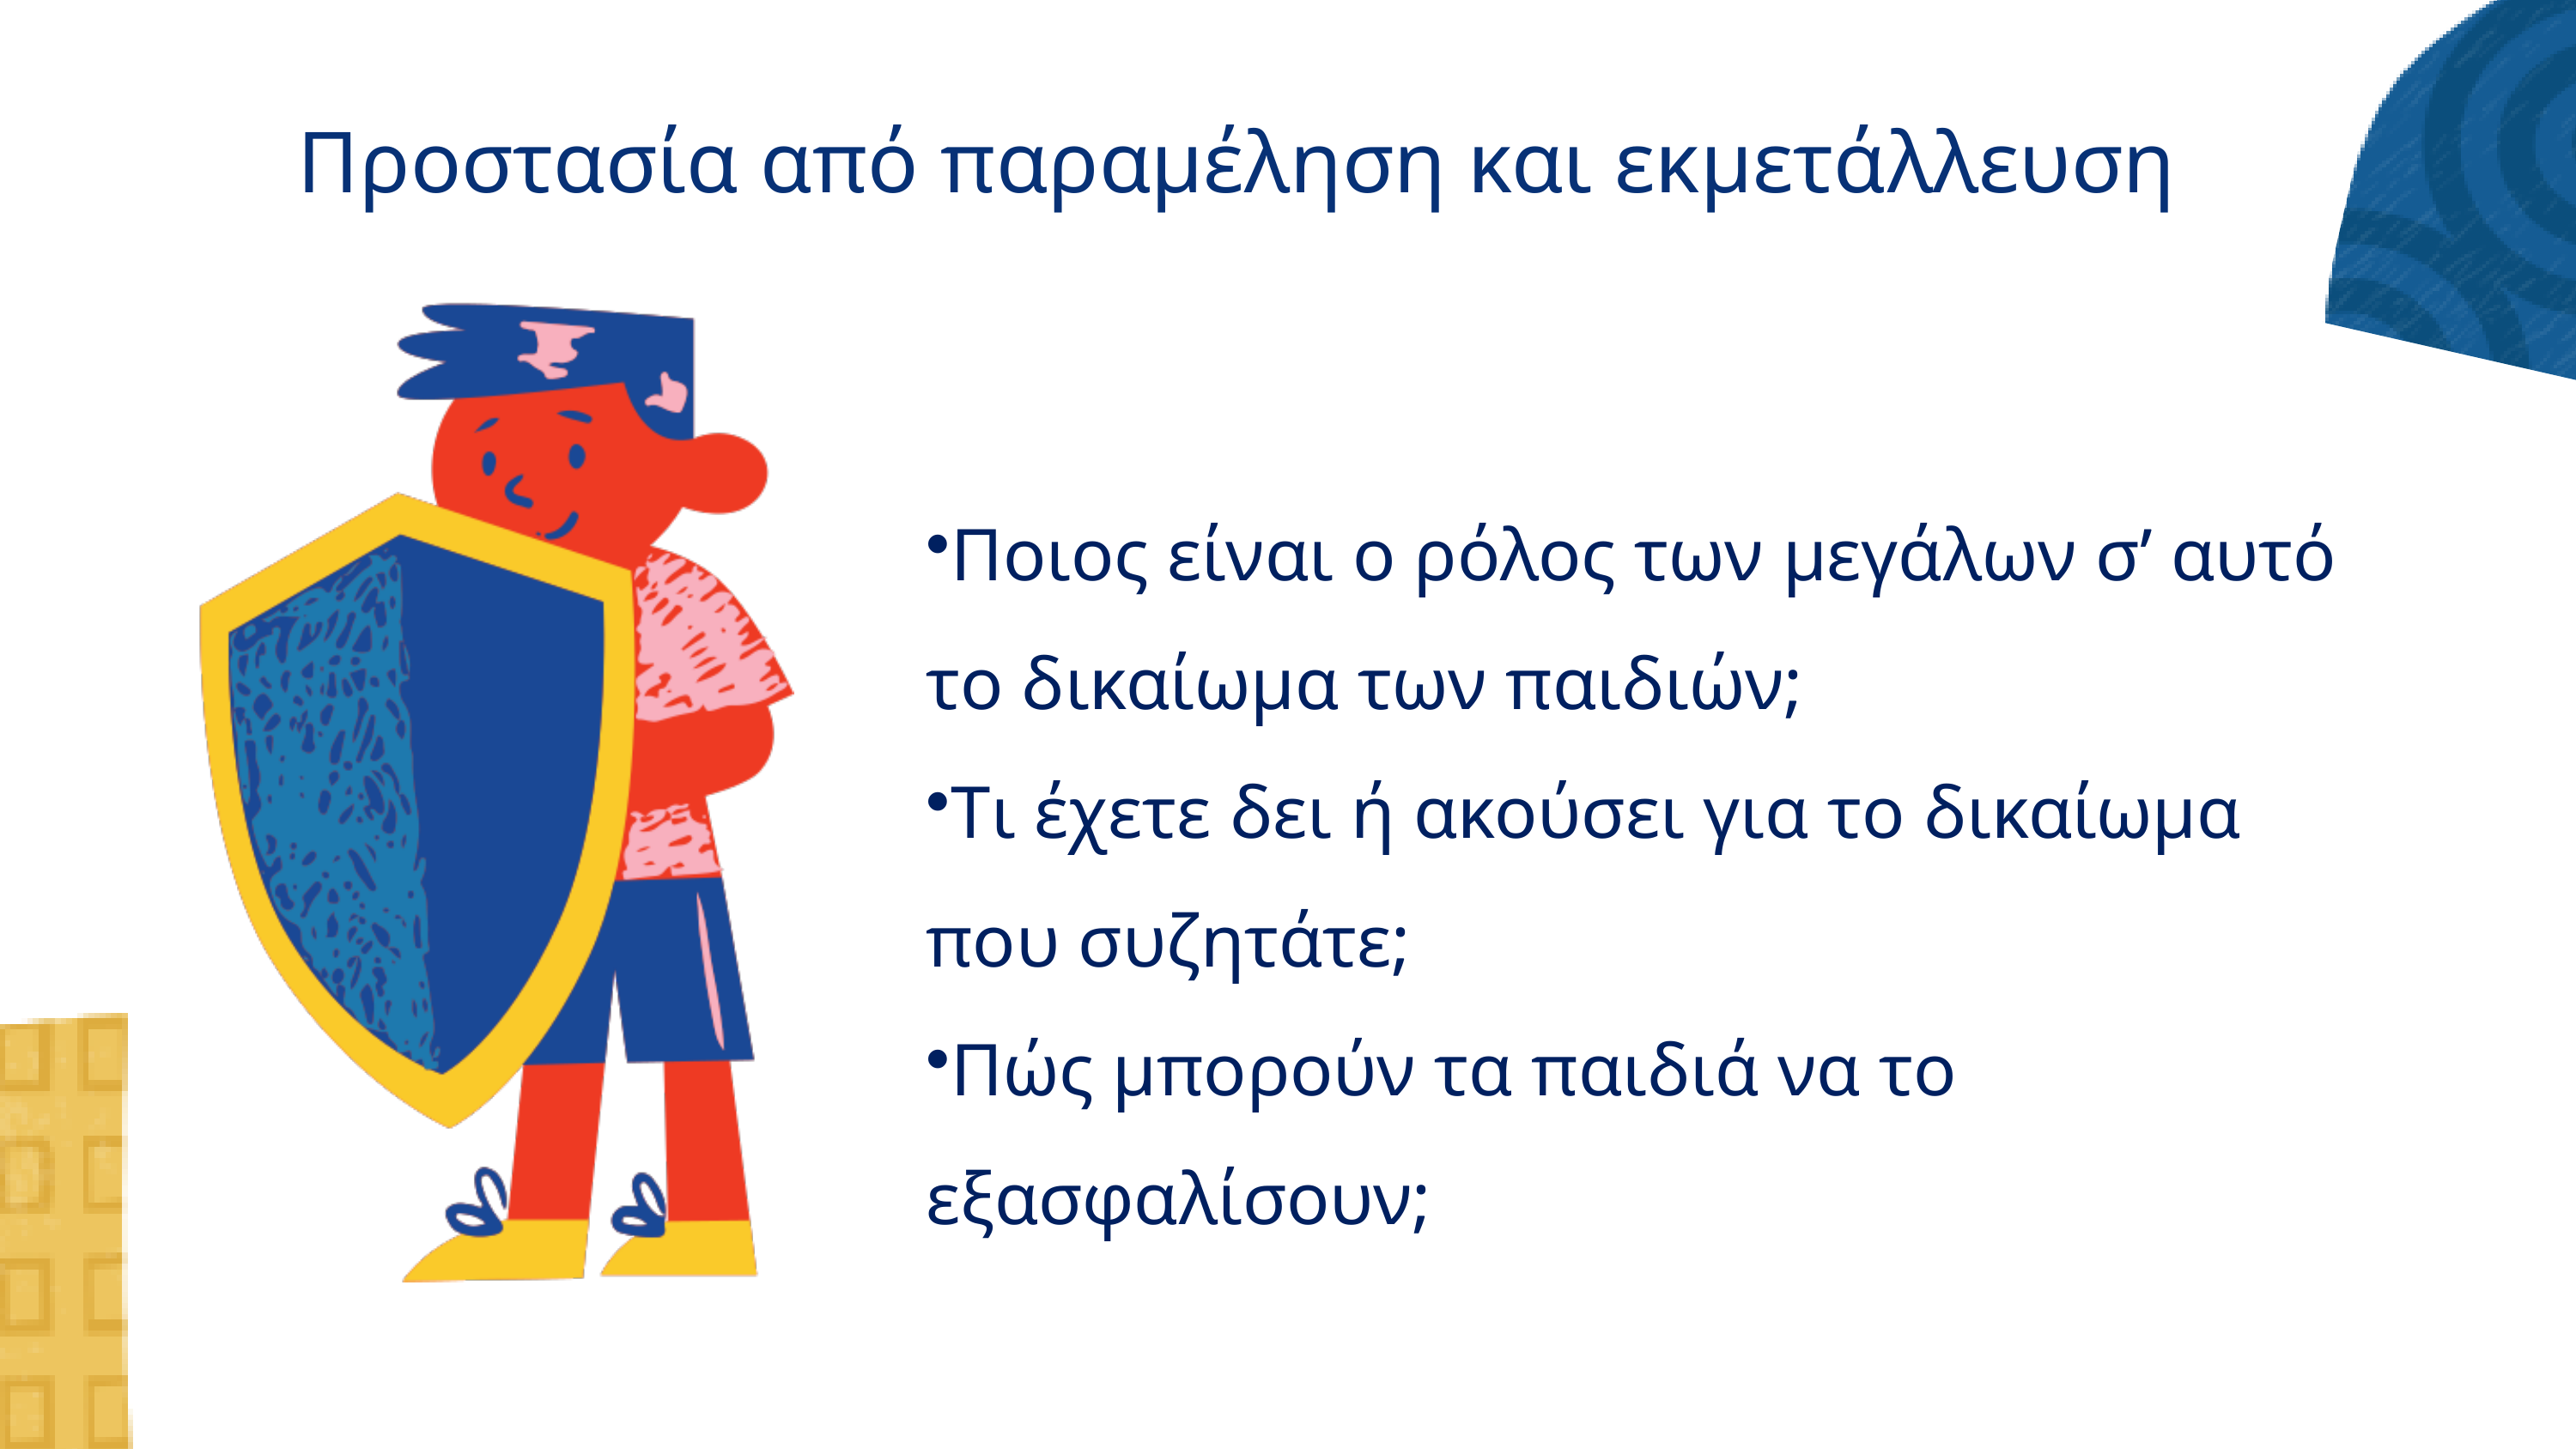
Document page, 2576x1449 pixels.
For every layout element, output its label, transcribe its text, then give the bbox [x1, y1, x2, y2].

text_box Προστασία από παραμέληση και εκμετάλλευση [149, 101, 2324, 210]
text_box [2318, 0, 2576, 380]
text_box [0, 1013, 145, 1449]
text_box [192, 294, 794, 1282]
text_box Ποιος είναι ο ρόλος των μεγάλων σ’ αυτό το δικαίωμα των παιδιών; Tι έχετε δει ή ακούσει για το δικαίωμα που συζητάτε; Πώς μπορούν τα παιδιά να το εξασφαλίσουν; [805, 470, 2372, 1284]
